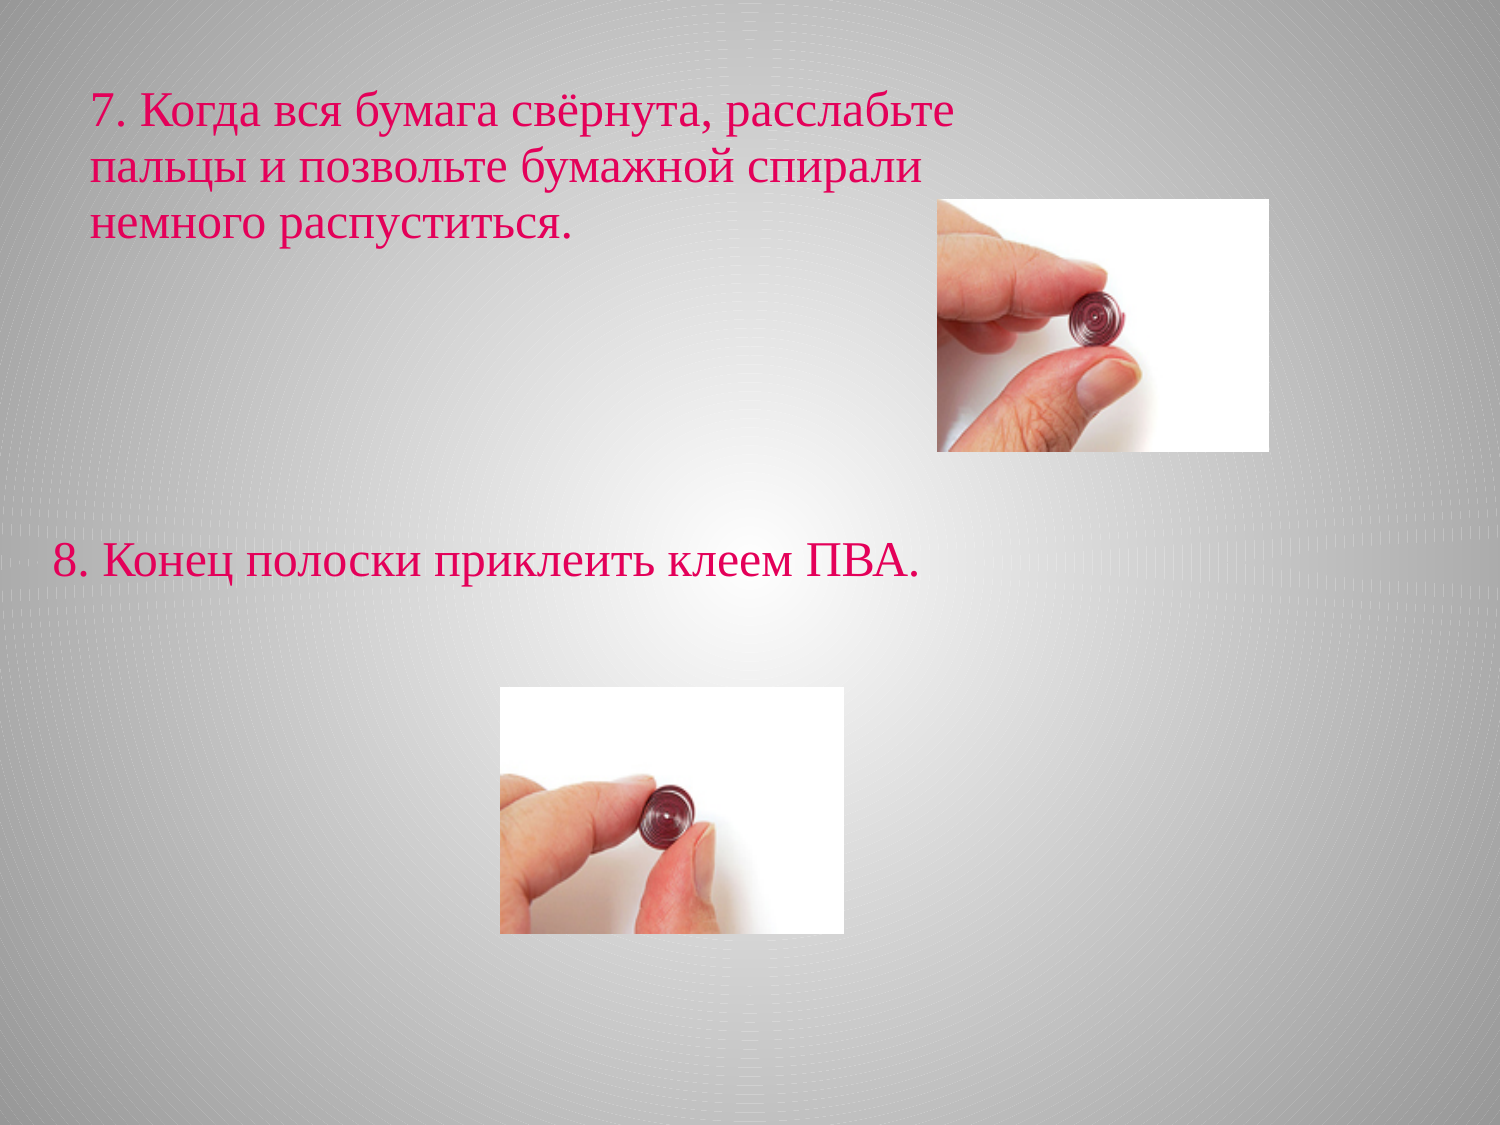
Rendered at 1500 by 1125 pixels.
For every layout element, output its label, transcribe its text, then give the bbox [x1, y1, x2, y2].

picture [499, 687, 844, 934]
picture [937, 199, 1270, 452]
text_box 8. Конец полоски приклеить клеем ПВА. [37, 524, 1039, 596]
text_box 7. Когда вся бумага свёрнута, расслабьте пальцы и позвольте бумажной спирали немного распуститься. [74, 74, 1125, 257]
